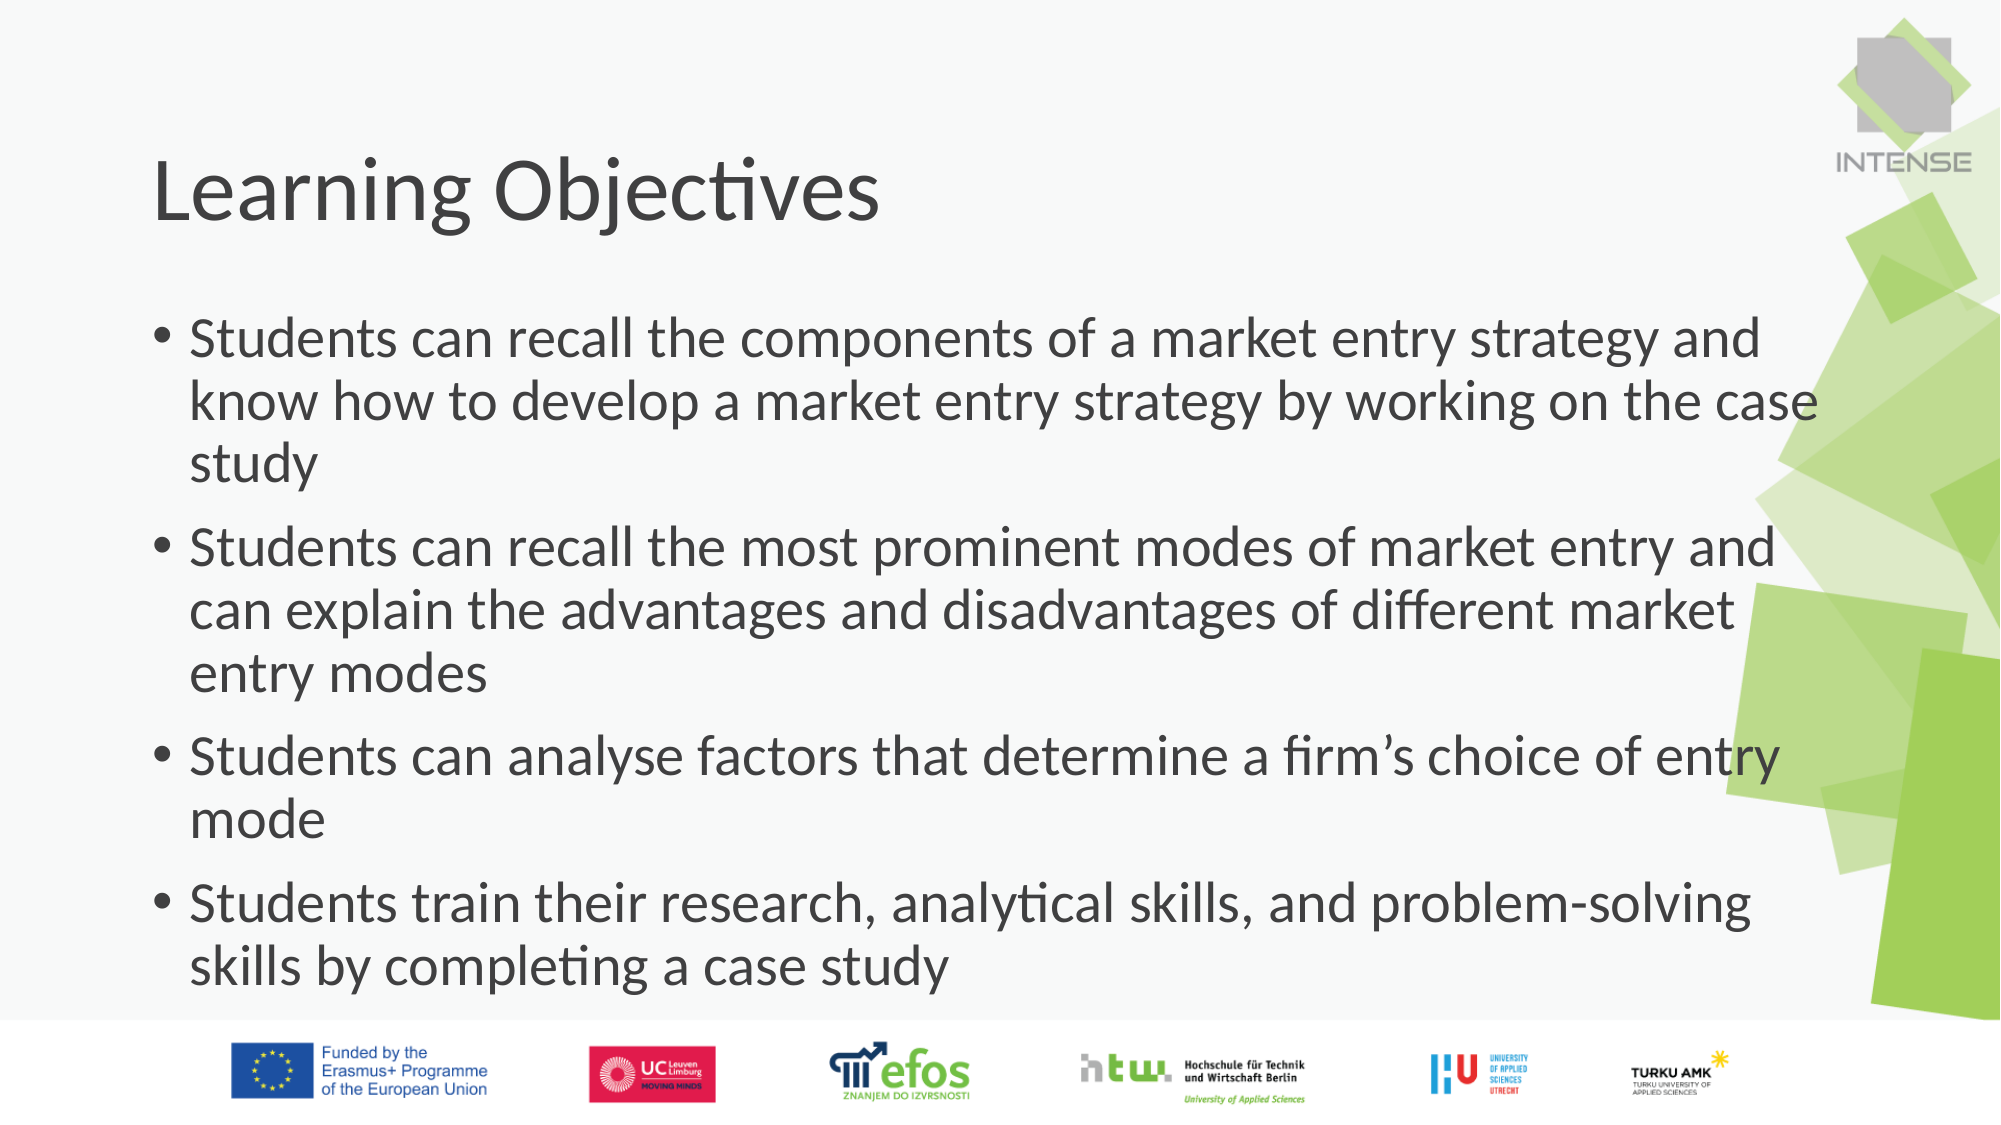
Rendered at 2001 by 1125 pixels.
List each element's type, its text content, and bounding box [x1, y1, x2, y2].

title Learning Objectives [137, 82, 1863, 299]
list Students can recall the components of a market entry strategy and know how to develop a market entry strategy by working on the case study Students can recall the most prominent modes of market entry and can explain the advantages and disadvantages of different market entry modes Students can analyse factors that determine a firm’s choice of entry mode Students train their research, analytical skills, and problem-solving skills by completing a case study [137, 299, 1863, 1014]
picture [0, 0, 2000, 1125]
